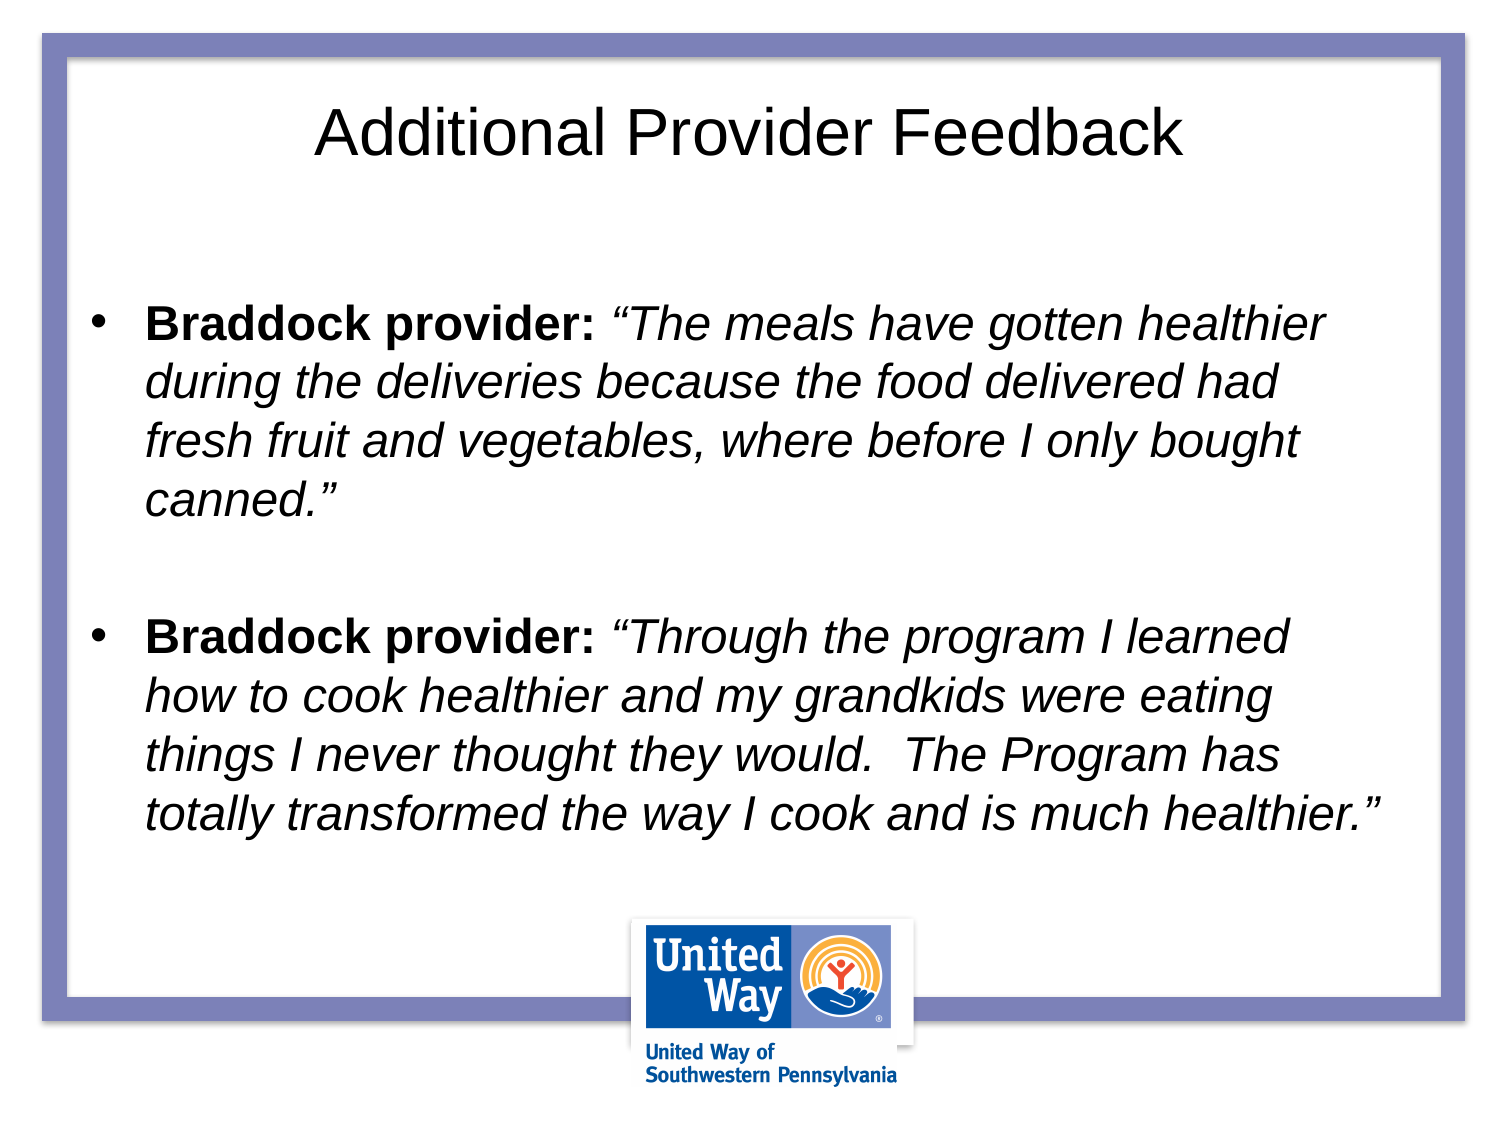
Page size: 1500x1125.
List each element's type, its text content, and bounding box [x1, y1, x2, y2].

list Braddock provider: “The meals have gotten healthier during the deliveries because the food delivered had fresh fruit and vegetables, where before I only bought canned.” Braddock provider: “Through the program I learned how to cook healthier and my grandkids were eating things I never thought they would. The Program has totally transformed the way I cook and is much healthier.” [75, 189, 1404, 907]
picture [631, 923, 897, 1087]
title Additional Provider Feedback [75, 76, 1425, 182]
